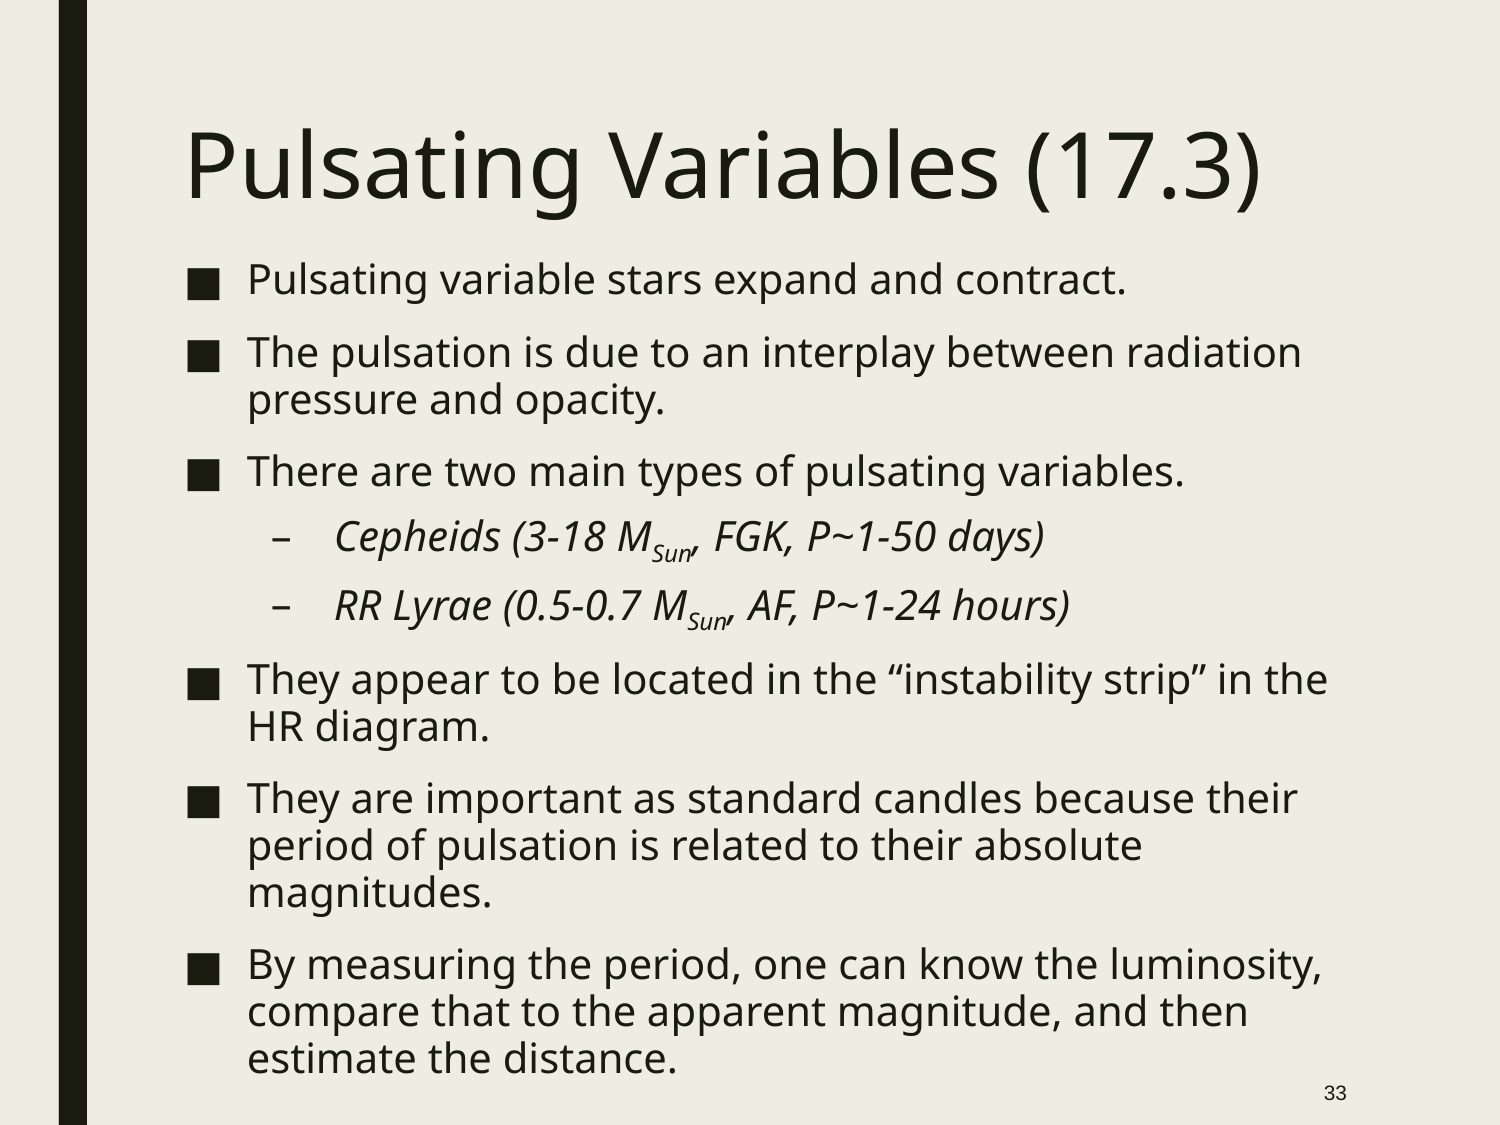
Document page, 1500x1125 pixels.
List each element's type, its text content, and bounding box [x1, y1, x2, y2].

title Pulsating Variables (17.3) [168, 112, 1351, 233]
list Pulsating variable stars expand and contract. The pulsation is due to an interplay between radiation pressure and opacity. There are two main types of pulsating variables. Cepheids (3-18 MSun, FGK, P~1-50 days) RR Lyrae (0.5-0.7 MSun, AF, P~1-24 hours) They appear to be located in the “instability strip” in the HR diagram. They are important as standard candles because their period of pulsation is related to their absolute magnitudes. By measuring the period, one can know the luminosity, compare that to the apparent magnitude, and then estimate the distance. [168, 249, 1351, 1050]
slide_number 33 [1165, 1058, 1362, 1125]
